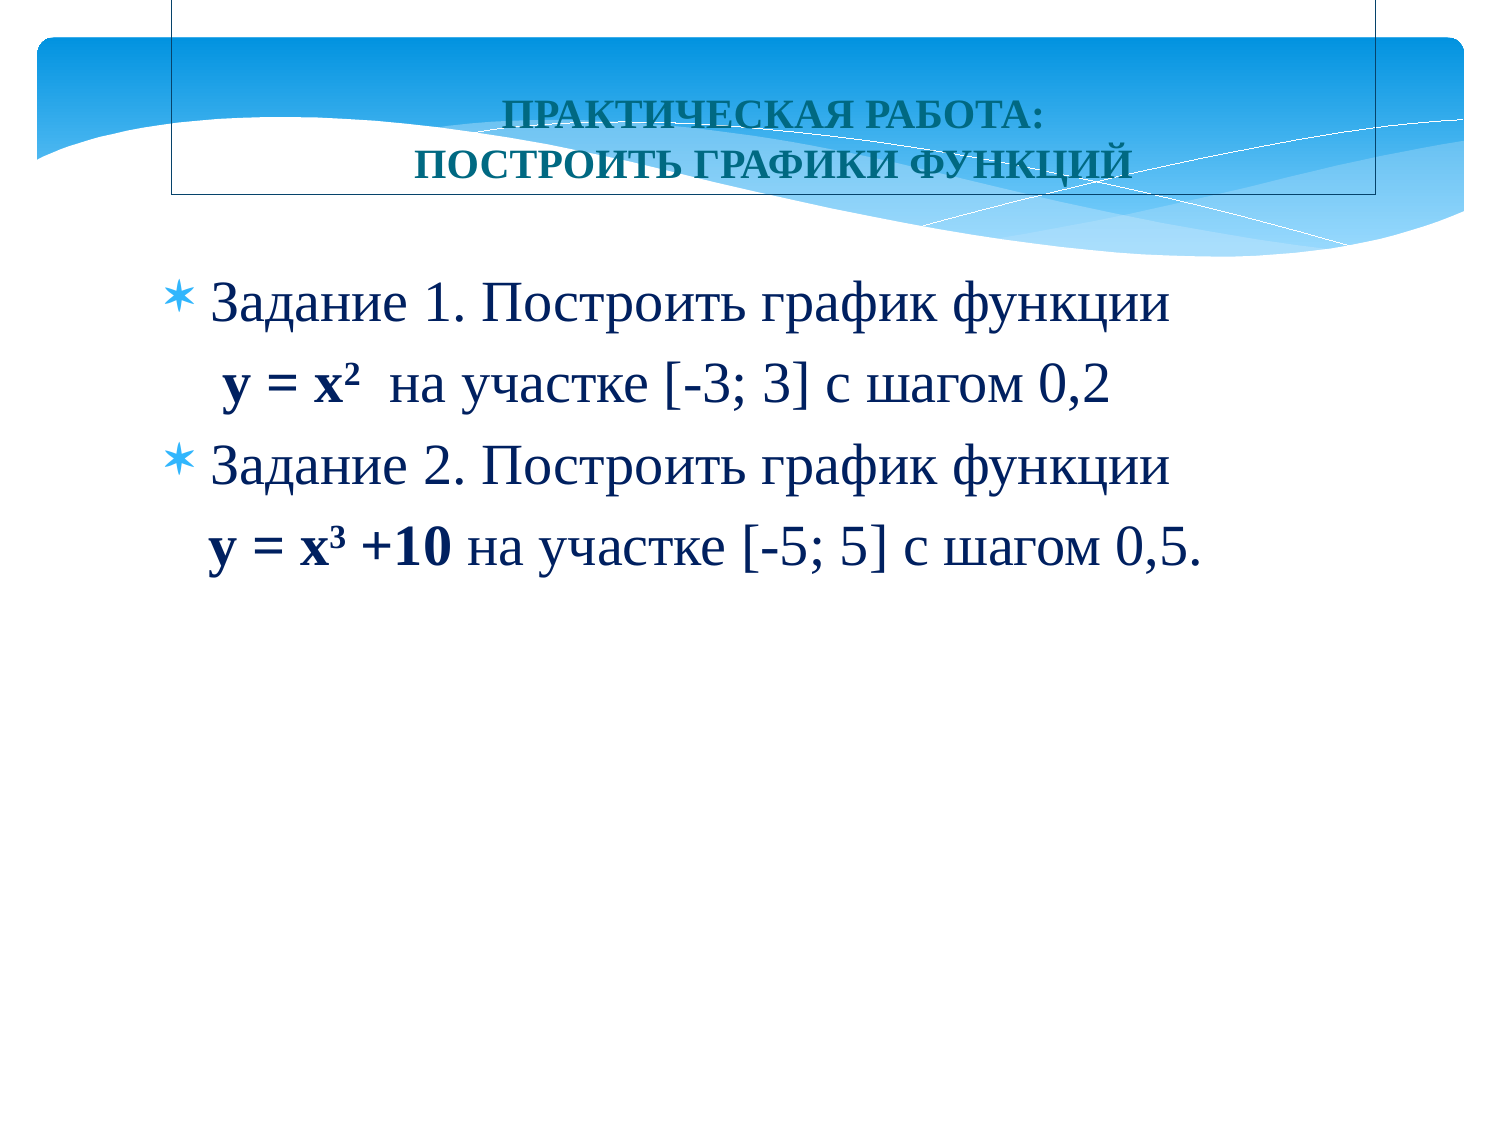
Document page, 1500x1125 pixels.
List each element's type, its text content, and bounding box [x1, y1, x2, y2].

text_box ПРАКТИЧЕСКАЯ РАБОТА: ПОСТРОИТЬ ГРАФИКИ ФУНКЦИЙ [171, 0, 1376, 195]
list Задание 1. Построить график функции у = х2 на участке [-3; 3] с шагом 0,2 Задание 2. Построить график функции у = х3 +10 на участке [-5; 5] с шагом 0,5. [150, 255, 1500, 998]
